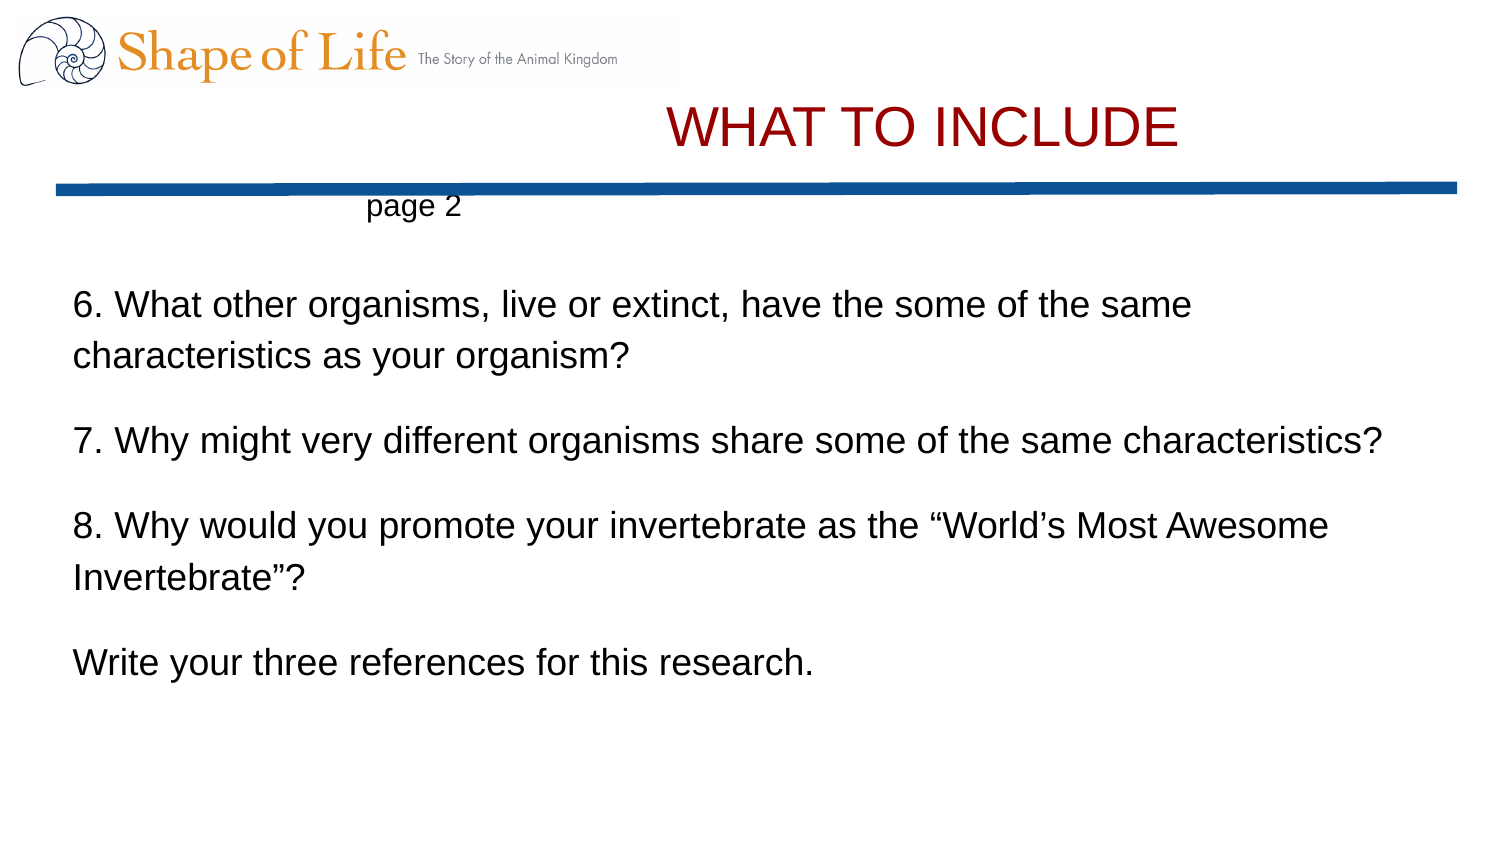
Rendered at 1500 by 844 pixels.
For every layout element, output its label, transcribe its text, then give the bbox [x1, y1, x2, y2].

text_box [55, 187, 1458, 191]
list 6. What other organisms, live or extinct, have the some of the same characteristics as your organism? 7. Why might very different organisms share some of the same characteristics? 8. Why would you promote your invertebrate as the “World’s Most Awesome Invertebrate”? Write your three references for this research. [57, 257, 1456, 796]
picture [15, 9, 681, 93]
title WHAT TO INCLUDE page 2 [51, 72, 1449, 167]
